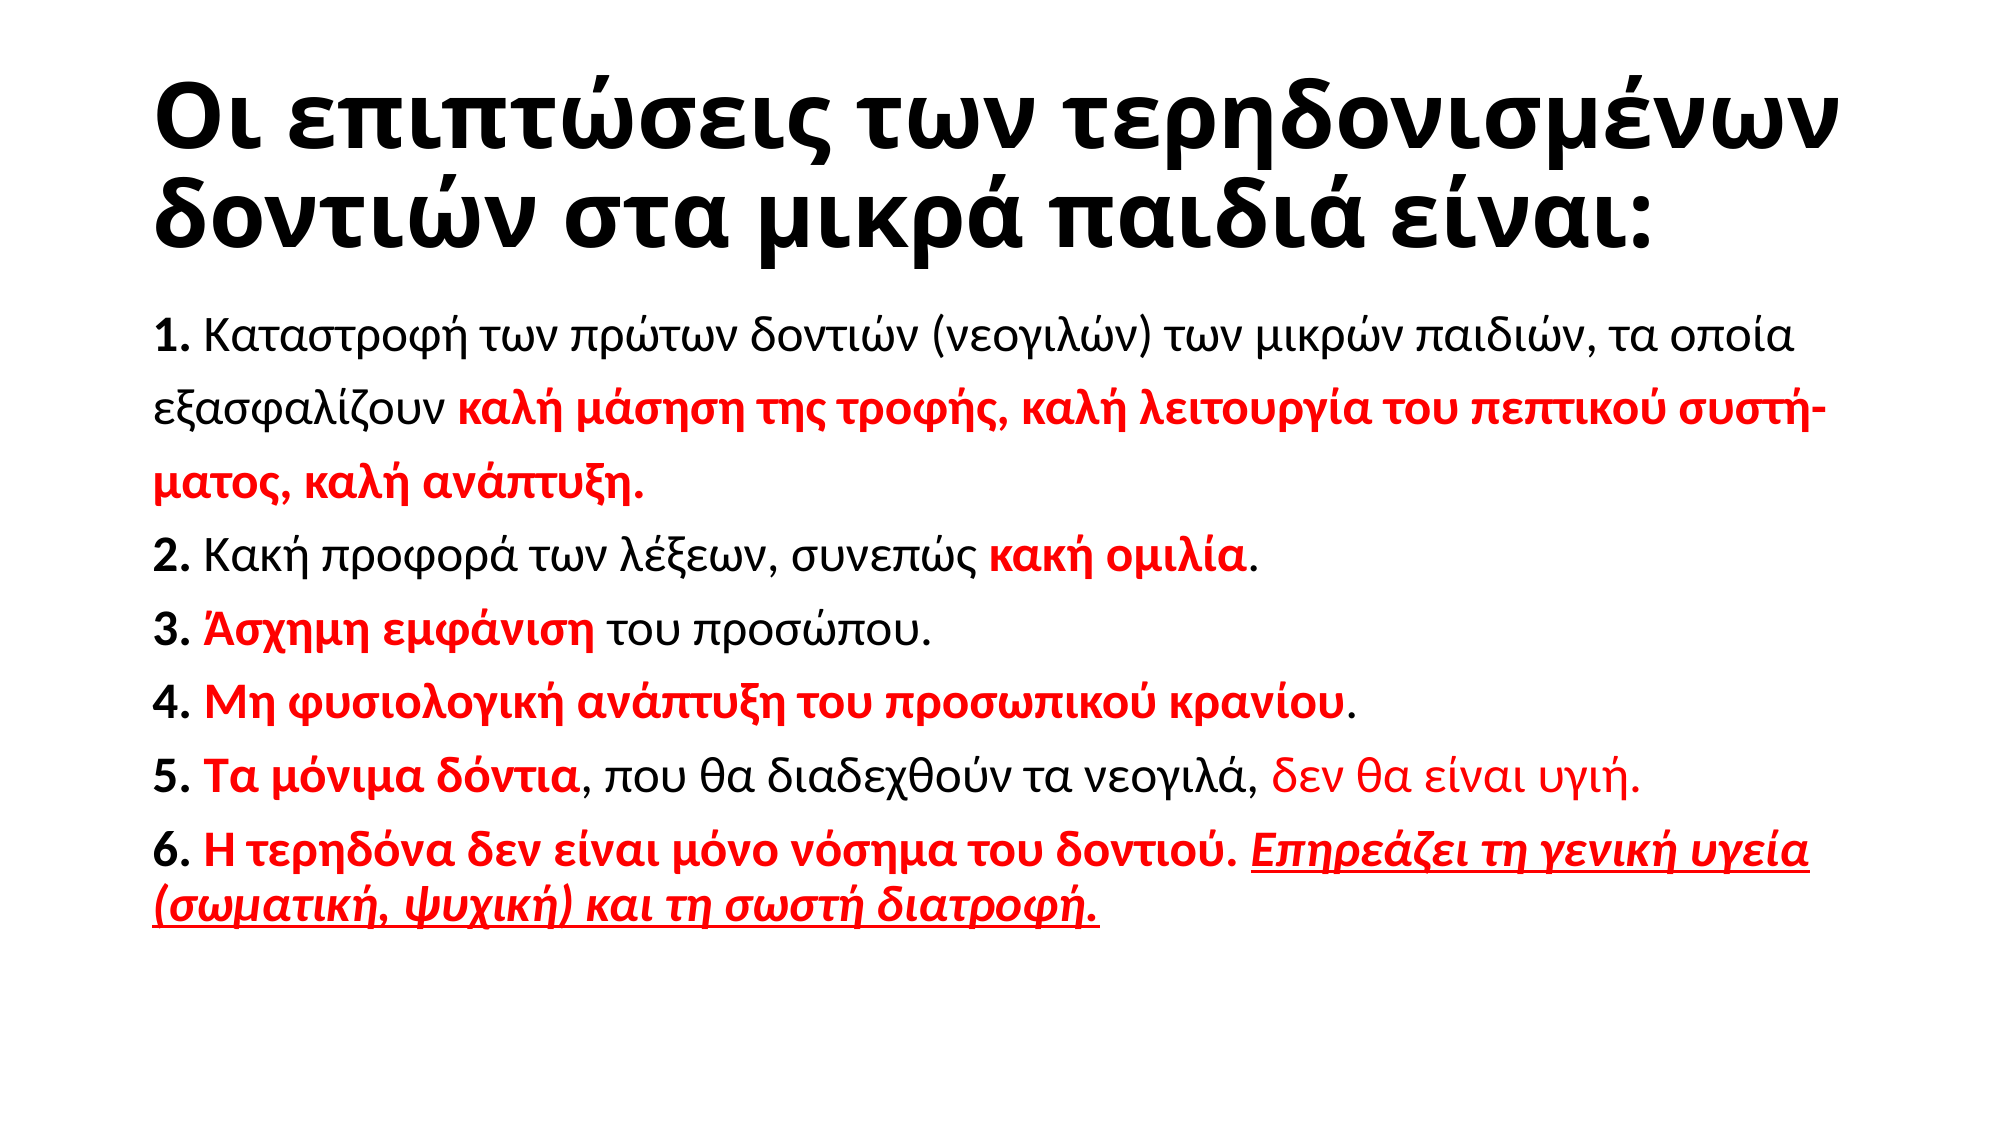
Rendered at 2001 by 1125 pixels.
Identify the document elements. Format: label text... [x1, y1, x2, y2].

list 1. Καταστροφή των πρώτων δοντιών (νεογιλών) των μικρών παιδιών, τα οποία εξασφαλίζουν καλή μάσηση της τροφής, καλή λειτουργία του πεπτικού συστή- ματος, καλή ανάπτυξη. 2. Κακή προφορά των λέξεων, συνεπώς κακή ομιλία. 3. Άσχημη εμφάνιση του προσώπου. 4. Μη φυσιολογική ανάπτυξη του προσωπικού κρανίου. 5. Τα μόνιμα δόντια, που θα διαδεχθούν τα νεογιλά, δεν θα είναι υγιή. 6. Η τερηδόνα δεν είναι μόνο νόσημα του δοντιού. Επηρεάζει τη γενική υγεία (σωματική, ψυχική) και τη σωστή διατροφή. [137, 299, 1863, 1014]
title Οι επιπτώσεις των τερηδονισμένων δοντιών στα μικρά παιδιά είναι: [137, 59, 1863, 278]
